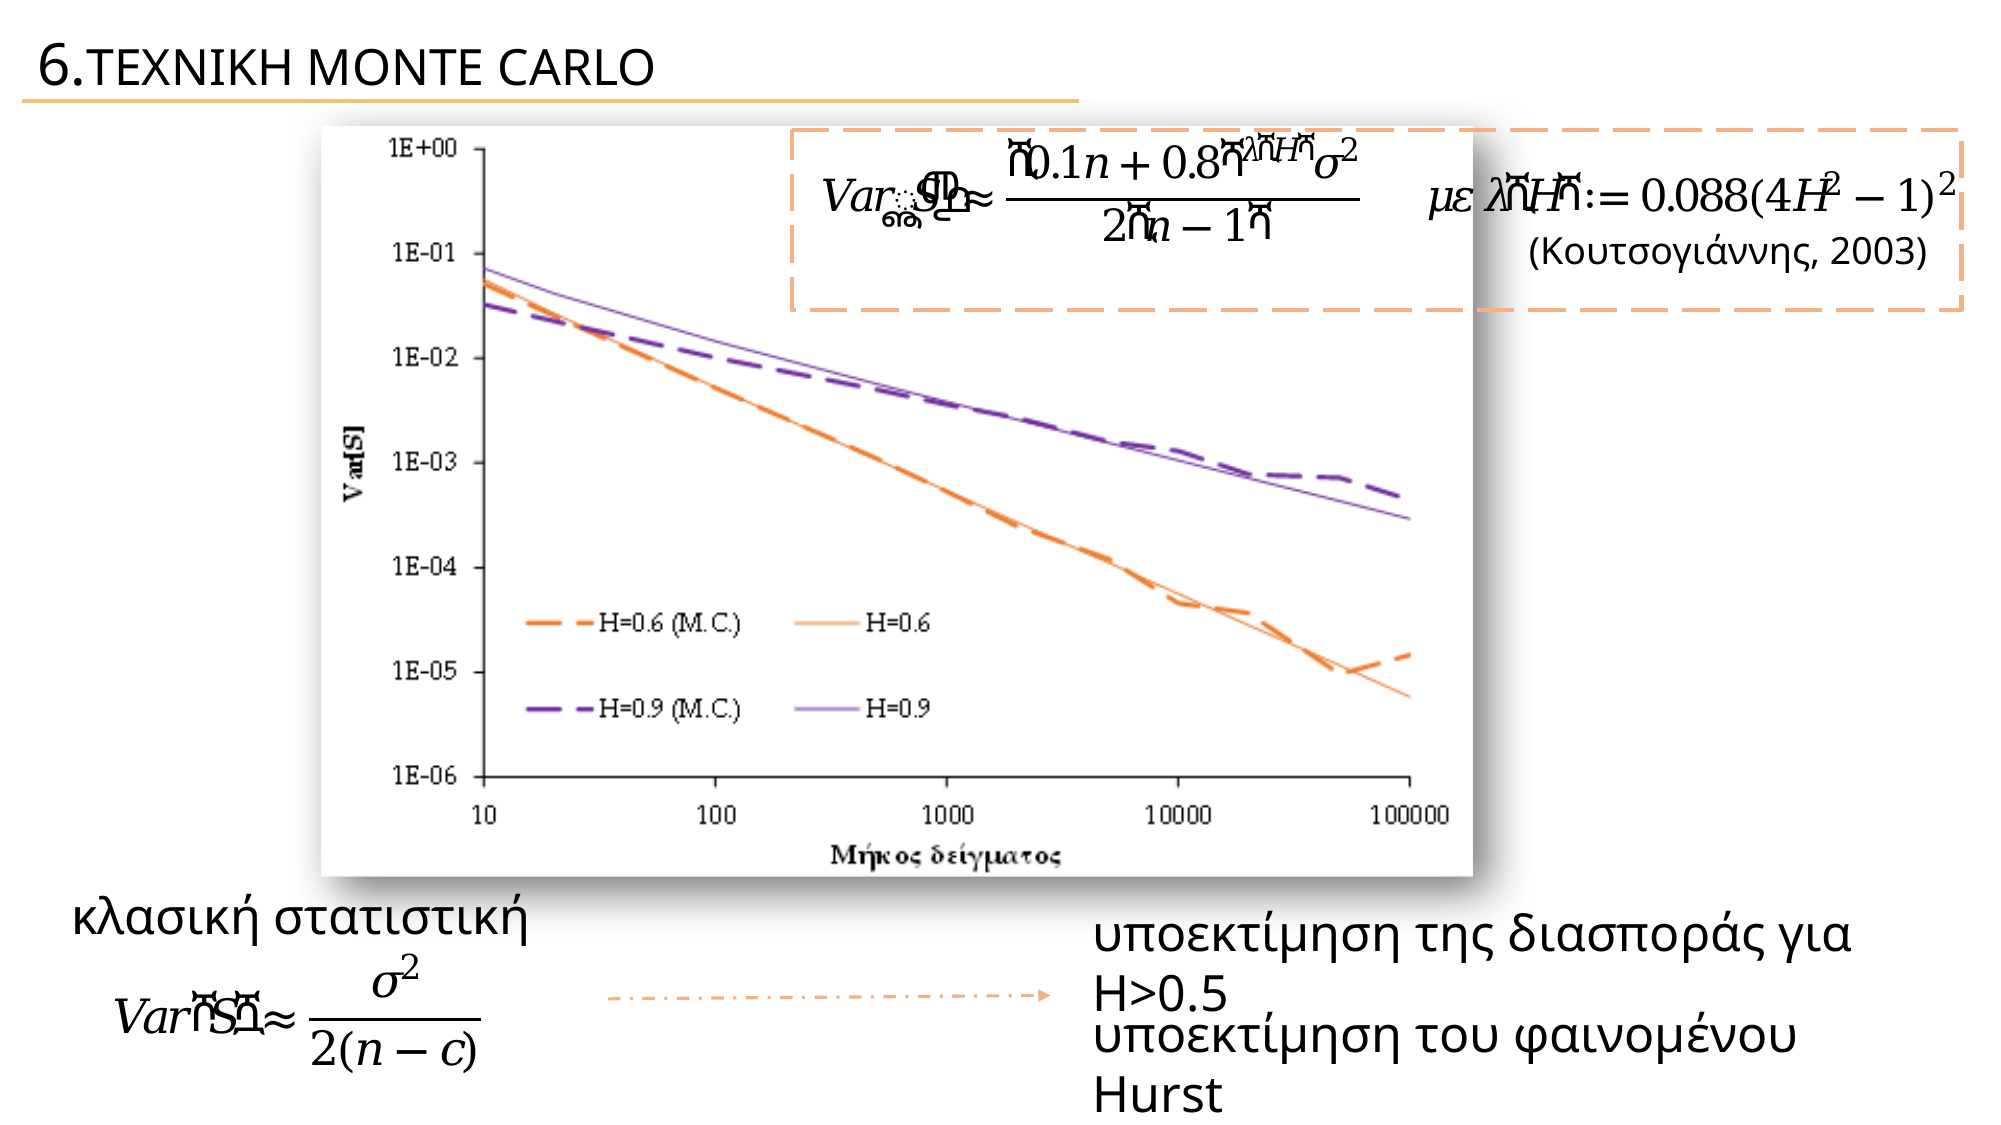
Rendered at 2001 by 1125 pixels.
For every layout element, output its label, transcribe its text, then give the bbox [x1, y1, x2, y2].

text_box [607, 995, 1051, 999]
picture [319, 125, 1960, 877]
text_box υποεκτίμηση του φαινομένου Hurst [1077, 995, 1869, 1125]
text_box κλασική στατιστική [56, 876, 572, 952]
table_cell [23, 103, 1078, 162]
table_header 6.TEXNIKH MONTE CARLO [24, 17, 1077, 99]
picture [56, 952, 539, 1125]
text_box υποεκτίμηση της διασποράς για H>0.5 [1077, 893, 2000, 1029]
